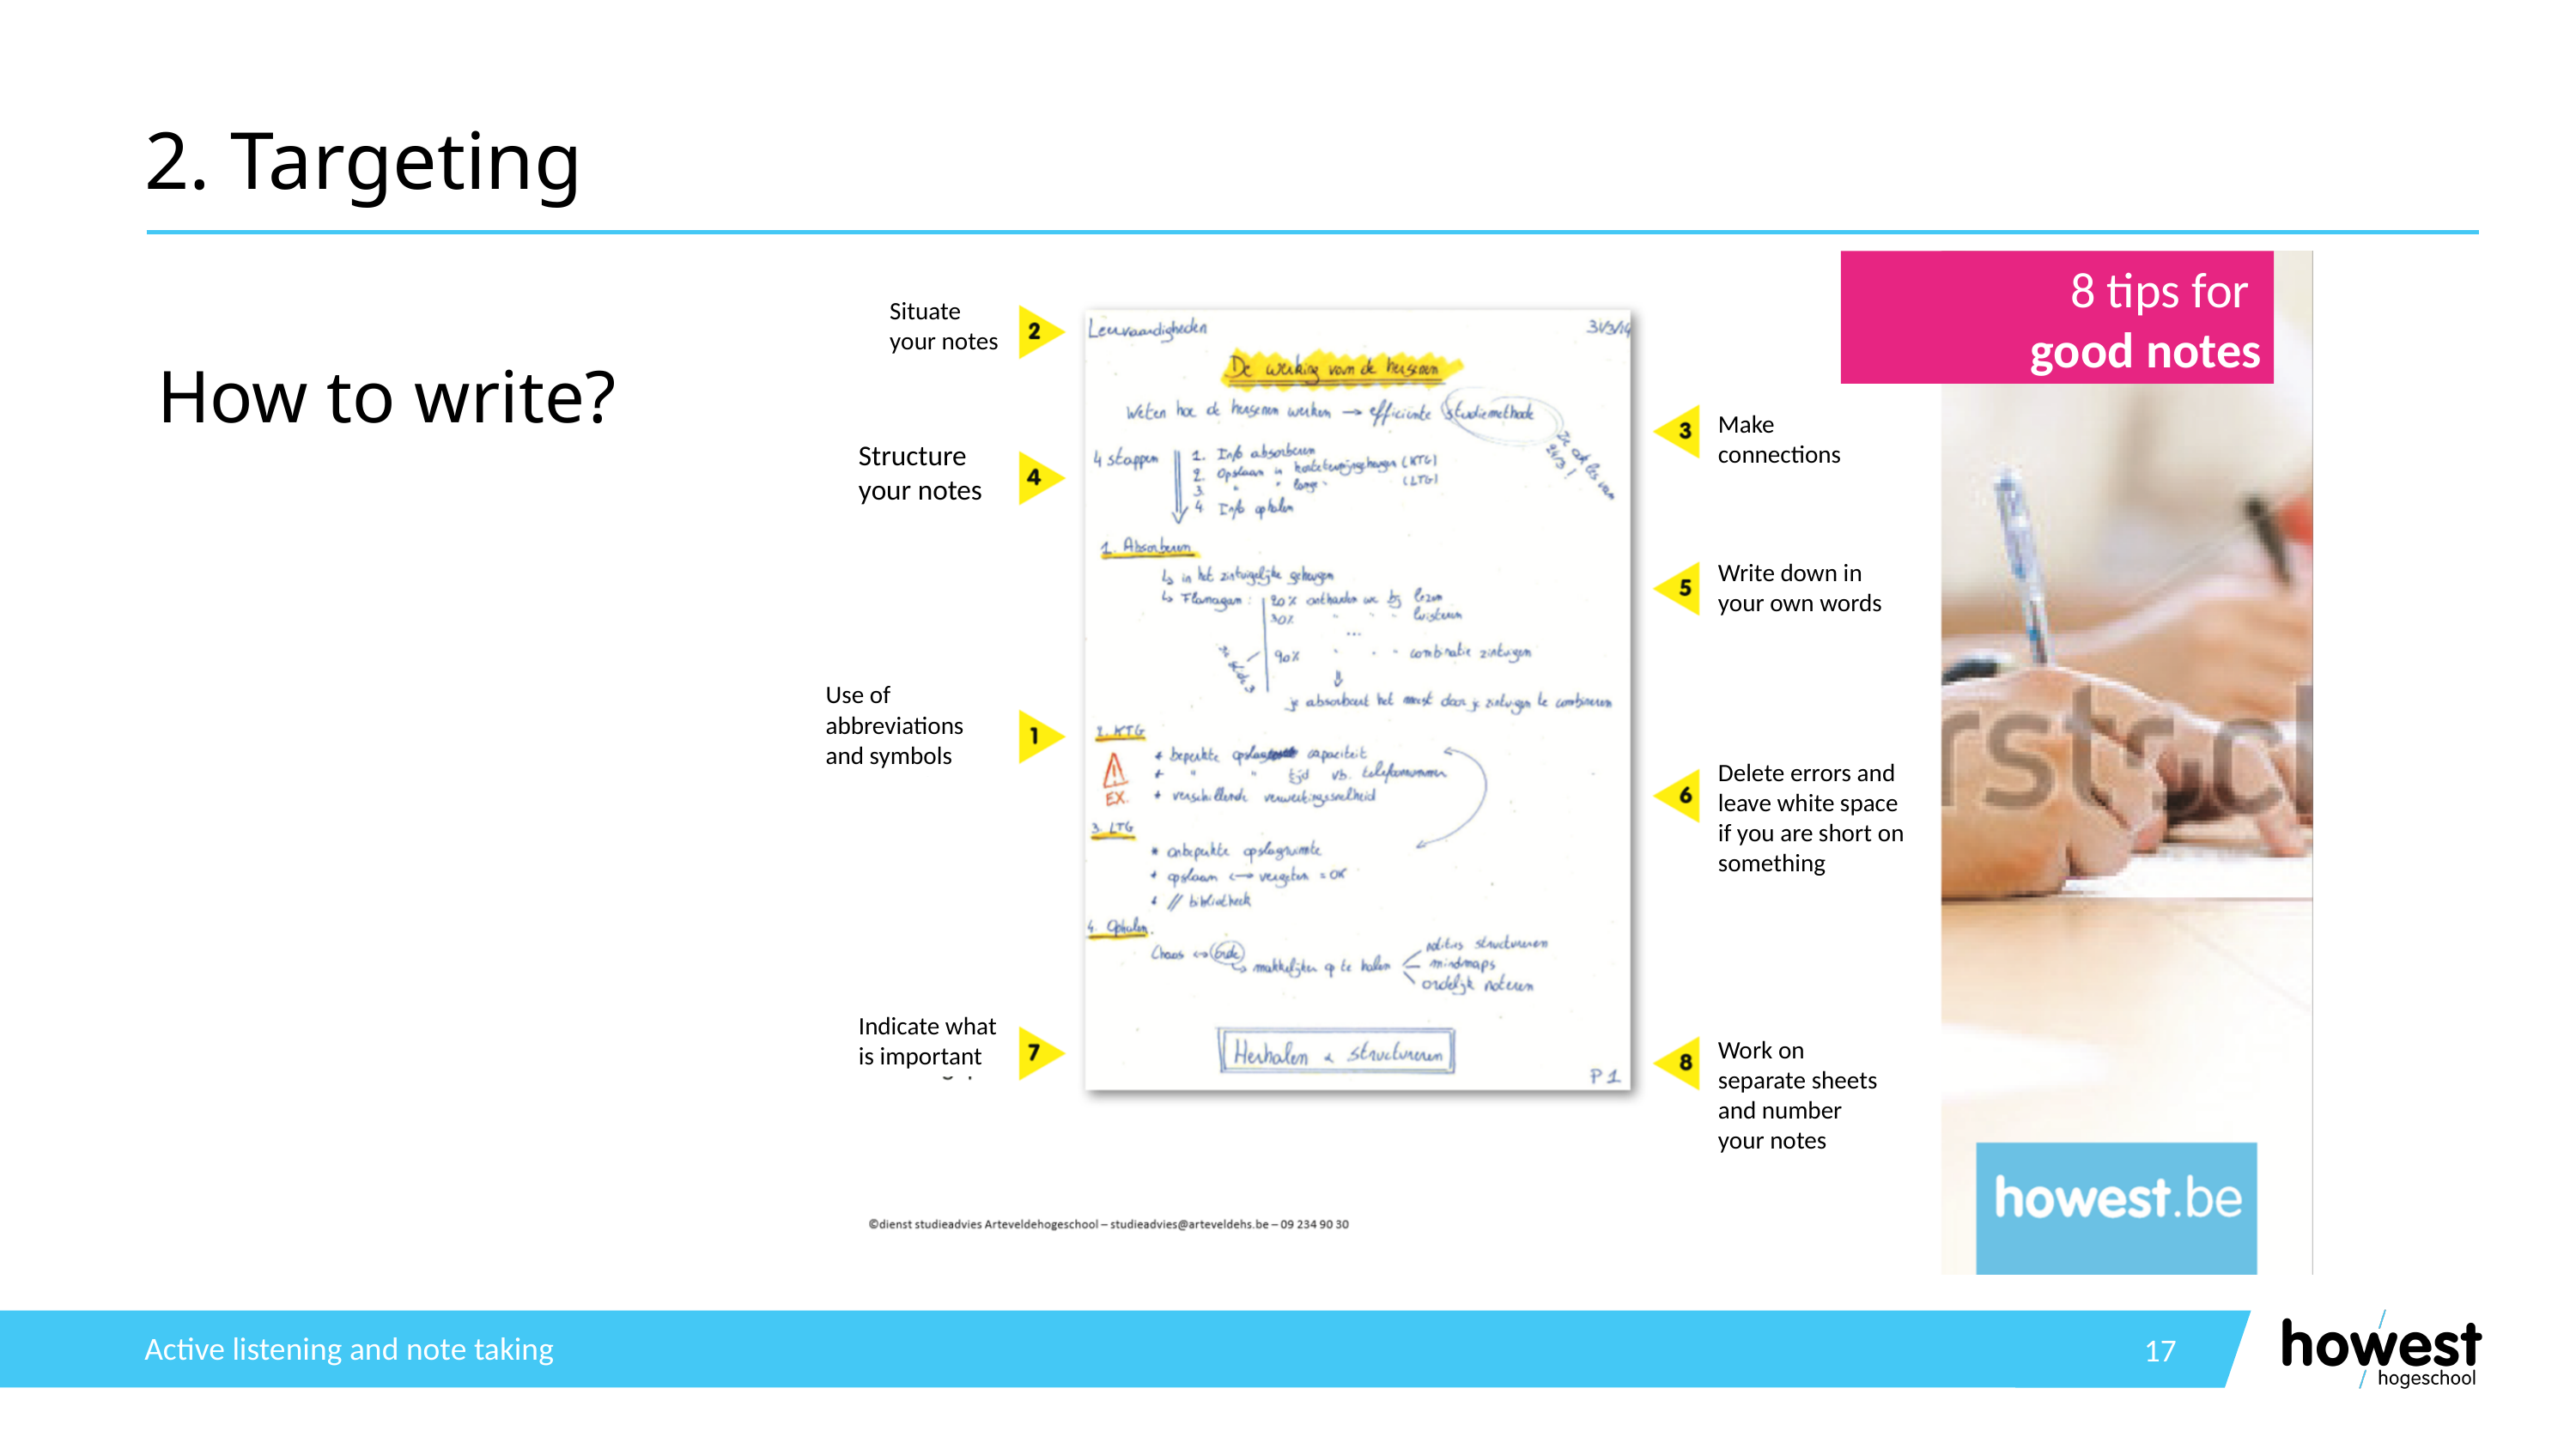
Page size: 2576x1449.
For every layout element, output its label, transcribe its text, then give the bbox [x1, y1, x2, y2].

slide_number 17 [2048, 1310, 2190, 1388]
footer Active listening and note taking [144, 1308, 1014, 1386]
title 2. Targeting [144, 121, 2480, 210]
picture [2251, 1288, 2512, 1421]
picture [812, 251, 2313, 1275]
subtitle How to write? [144, 251, 812, 1270]
